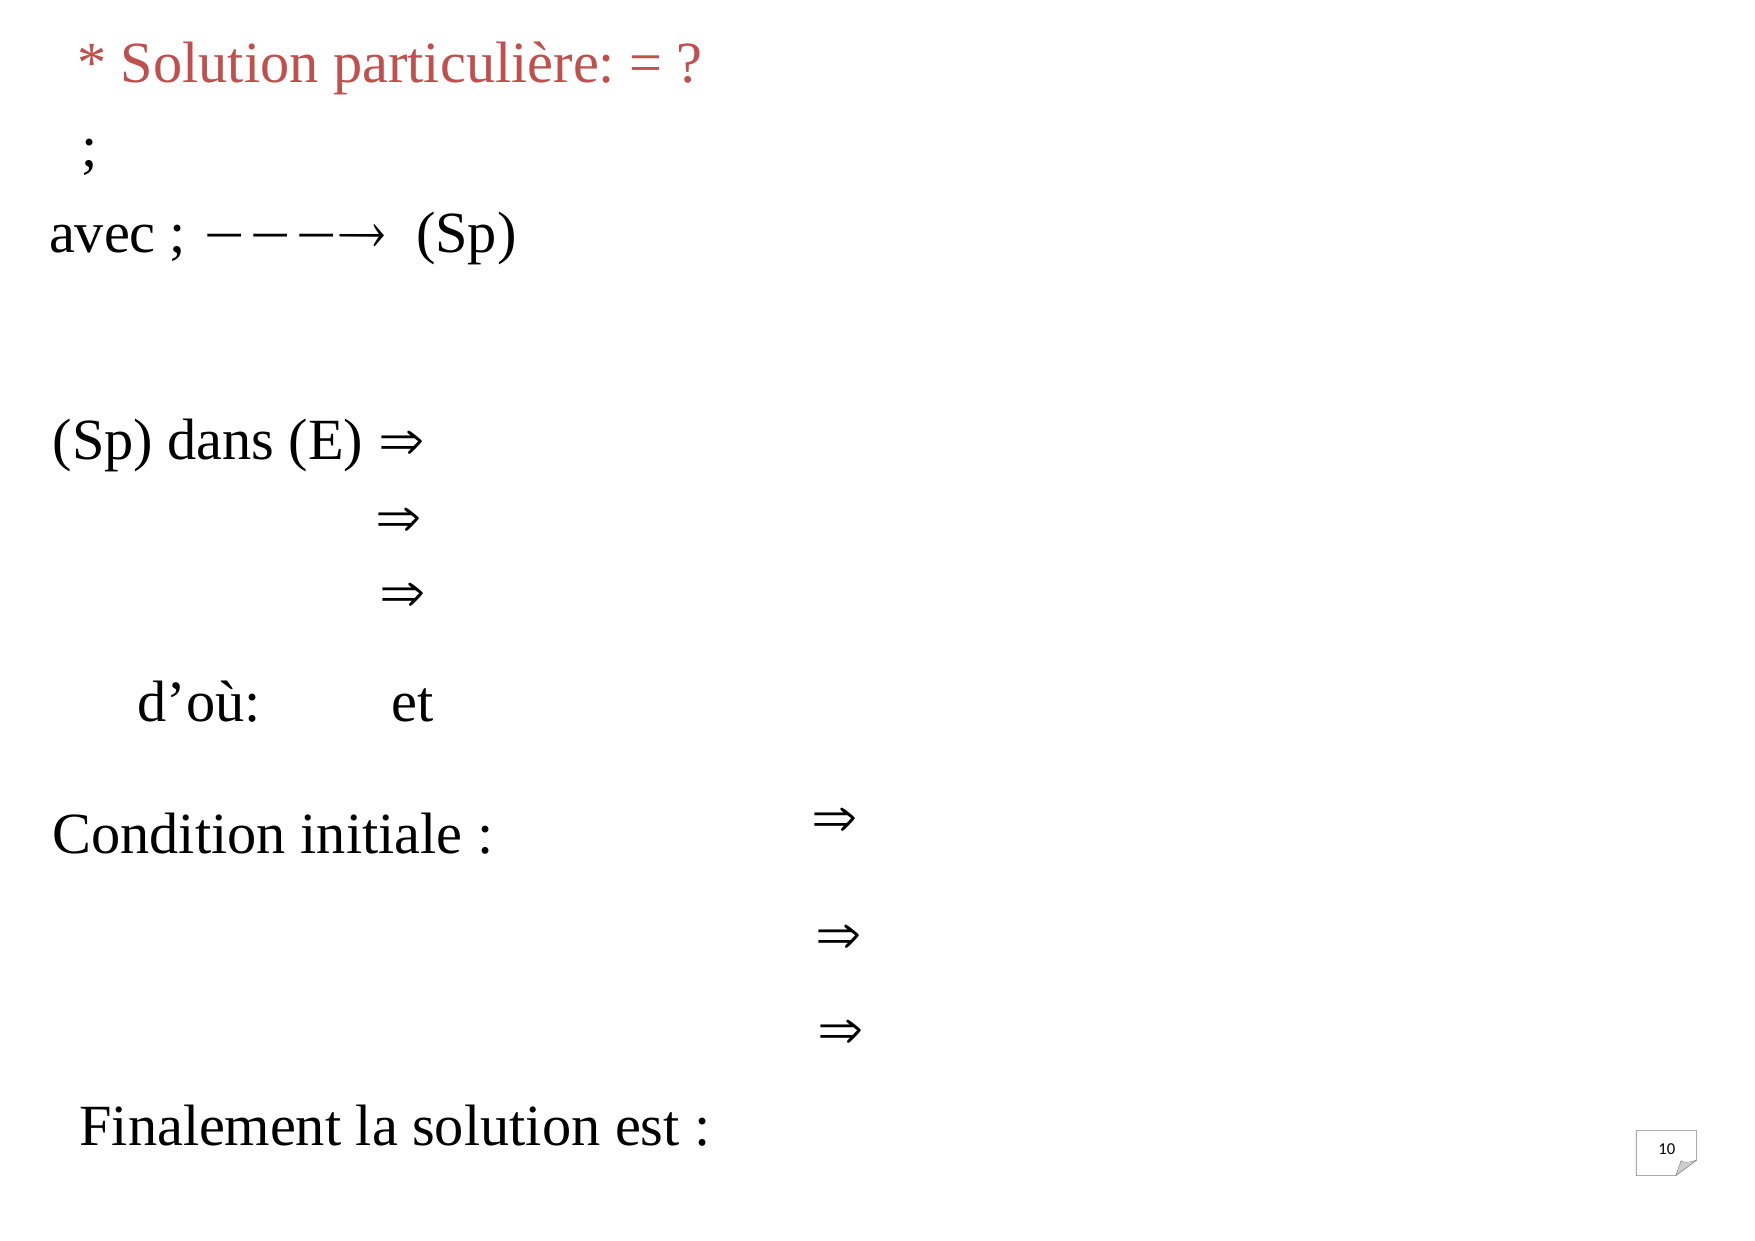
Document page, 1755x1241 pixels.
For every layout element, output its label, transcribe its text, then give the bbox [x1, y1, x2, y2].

picture [1675, 1161, 1680, 1174]
slide_number 10 [1652, 1139, 1682, 1161]
picture [1678, 1162, 1690, 1172]
picture [1678, 1161, 1697, 1176]
